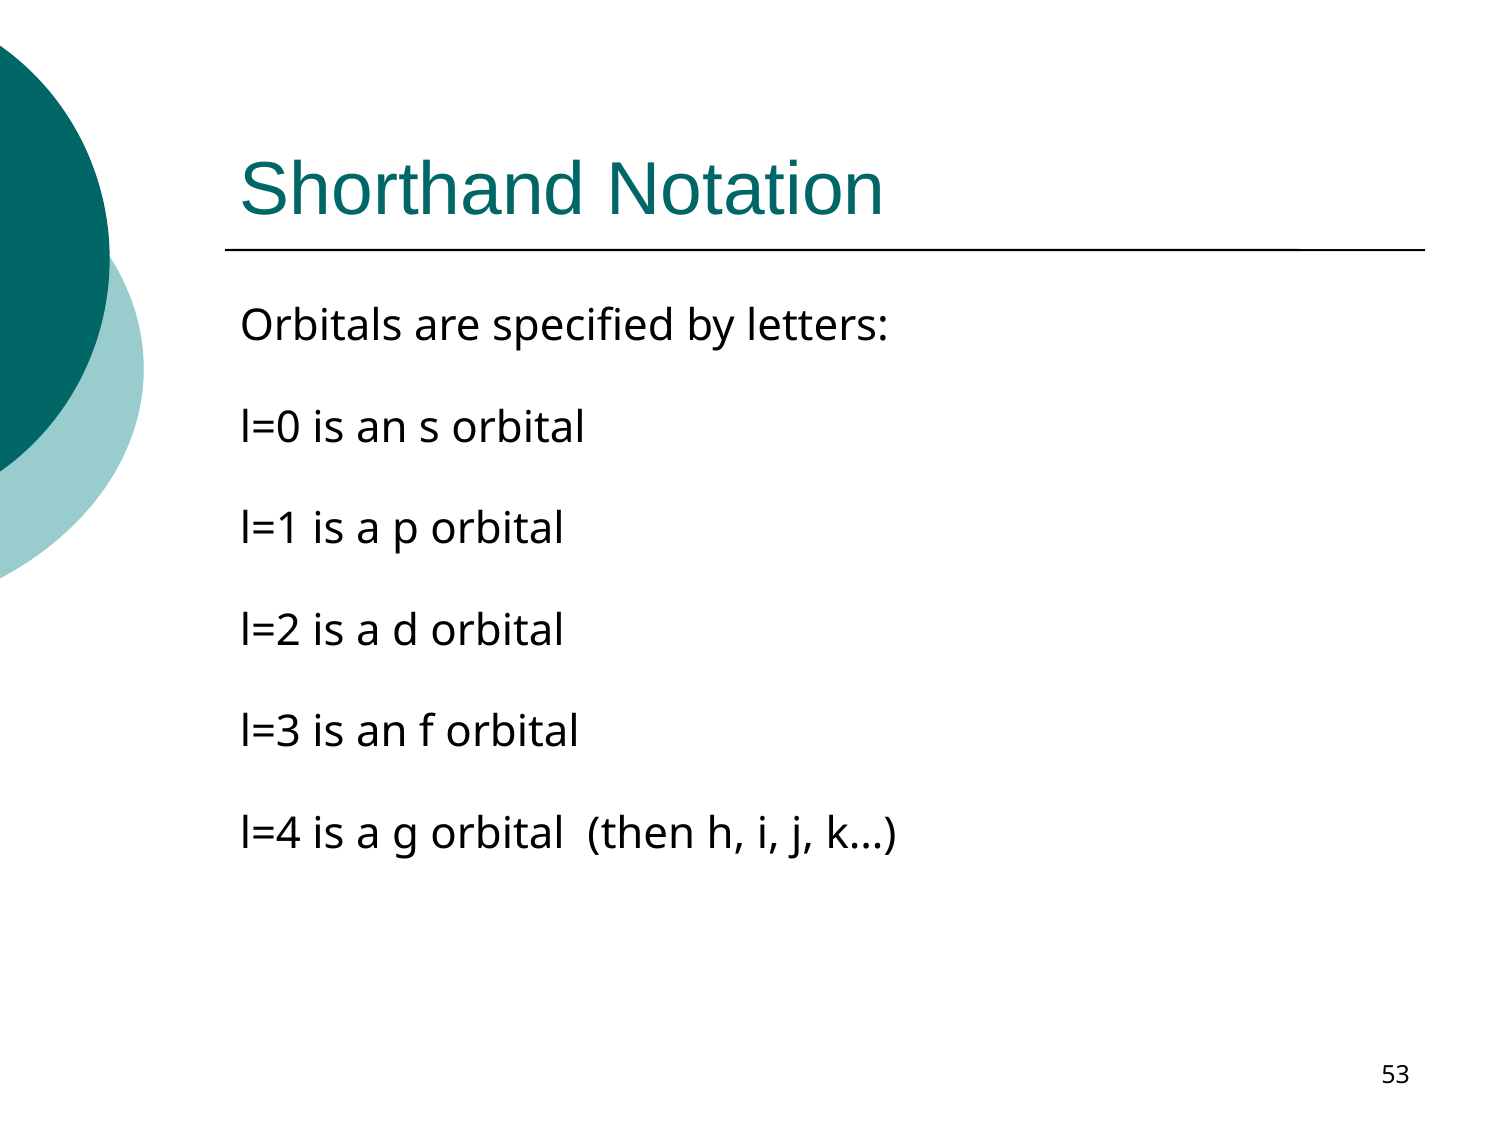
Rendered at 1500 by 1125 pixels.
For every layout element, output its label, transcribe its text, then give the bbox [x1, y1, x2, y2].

list Orbitals are specified by letters: l=0 is an s orbital l=1 is a p orbital l=2 is a d orbital l=3 is an f orbital l=4 is a g orbital (then h, i, j, k…) [224, 299, 1425, 975]
slide_number 53 [1074, 1025, 1425, 1100]
title Shorthand Notation [224, 49, 1425, 237]
